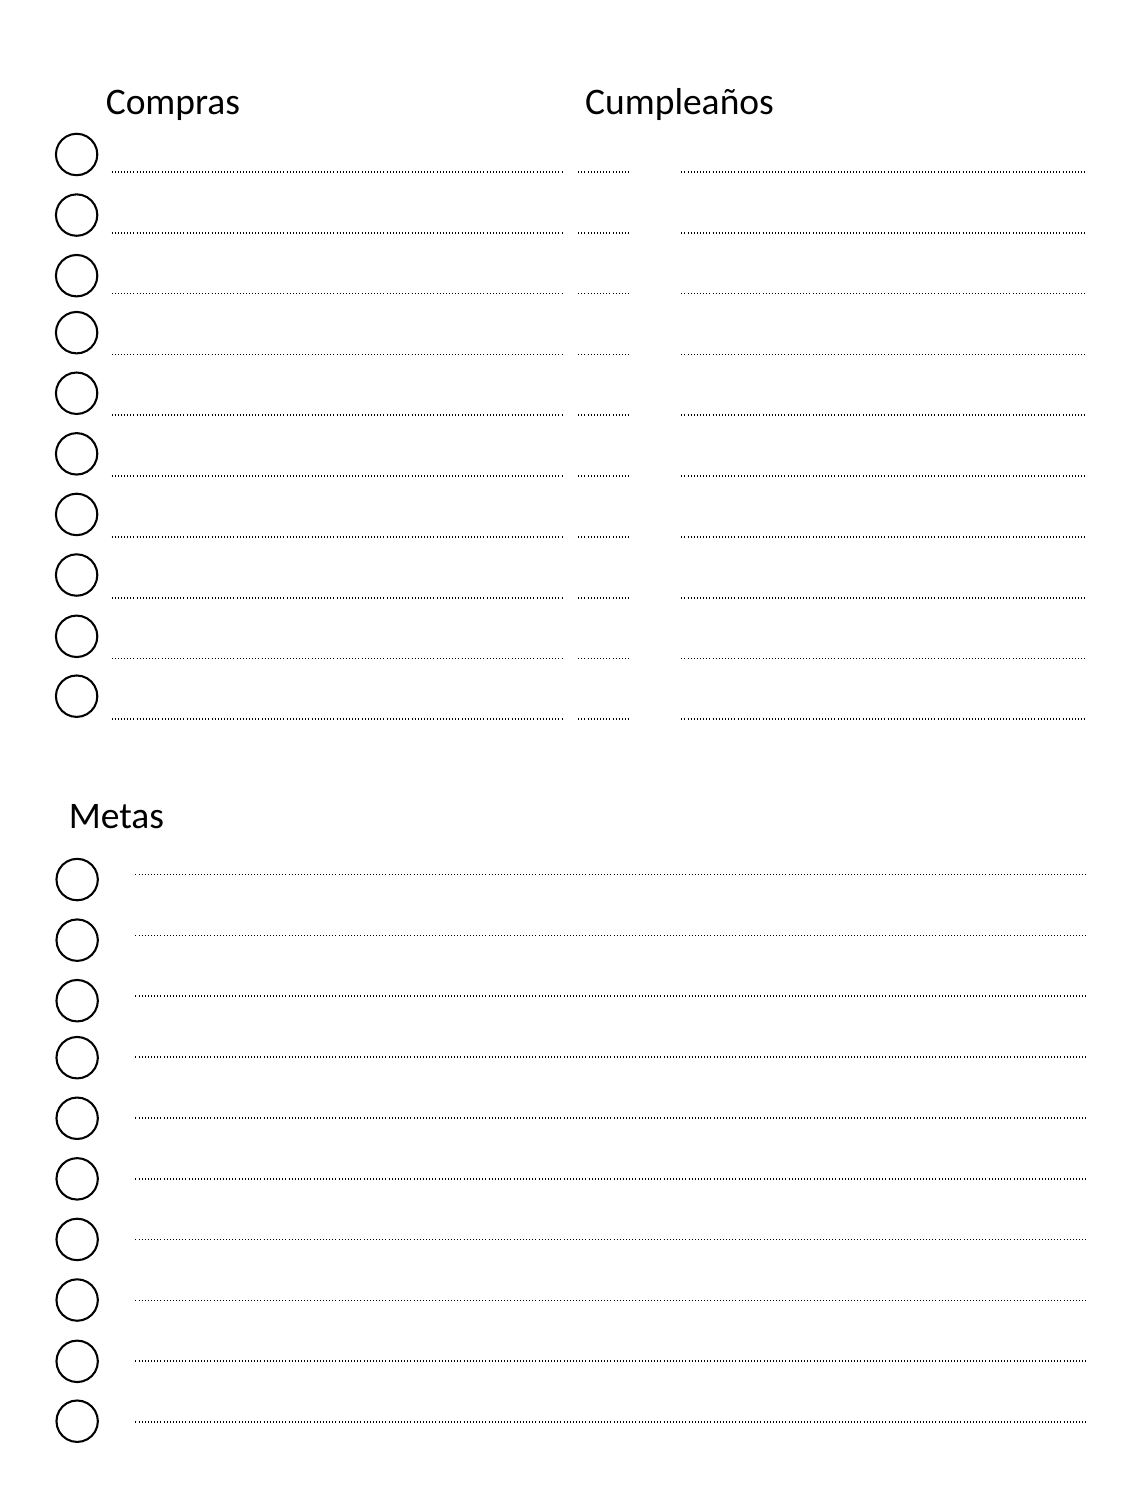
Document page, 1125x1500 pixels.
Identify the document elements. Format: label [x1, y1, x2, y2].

table_header [54, 156, 62, 172]
table_cell [578, 172, 1086, 719]
table_cell [54, 172, 562, 719]
text_box [55, 1339, 99, 1384]
text_box [570, 69, 927, 130]
text_box [54, 371, 99, 416]
text_box [55, 1217, 99, 1262]
text_box [55, 857, 99, 902]
text_box [54, 432, 99, 476]
text_box [54, 132, 99, 177]
text_box [54, 614, 99, 659]
text_box [54, 783, 411, 844]
text_box [54, 253, 99, 298]
text_box [54, 674, 99, 718]
text_box [55, 1399, 99, 1443]
text_box [55, 1096, 99, 1141]
text_box [55, 1035, 99, 1080]
text_box [55, 1157, 99, 1201]
text_box [55, 1278, 99, 1322]
table_header [54, 814, 1086, 875]
text_box [54, 492, 99, 537]
text_box [55, 978, 99, 1023]
text_box [54, 553, 99, 597]
table_header [578, 111, 1086, 172]
text_box [54, 193, 99, 237]
text_box [91, 69, 448, 130]
text_box [55, 918, 99, 962]
table_header [54, 111, 562, 172]
table_cell [54, 875, 1086, 1422]
text_box [54, 310, 99, 355]
